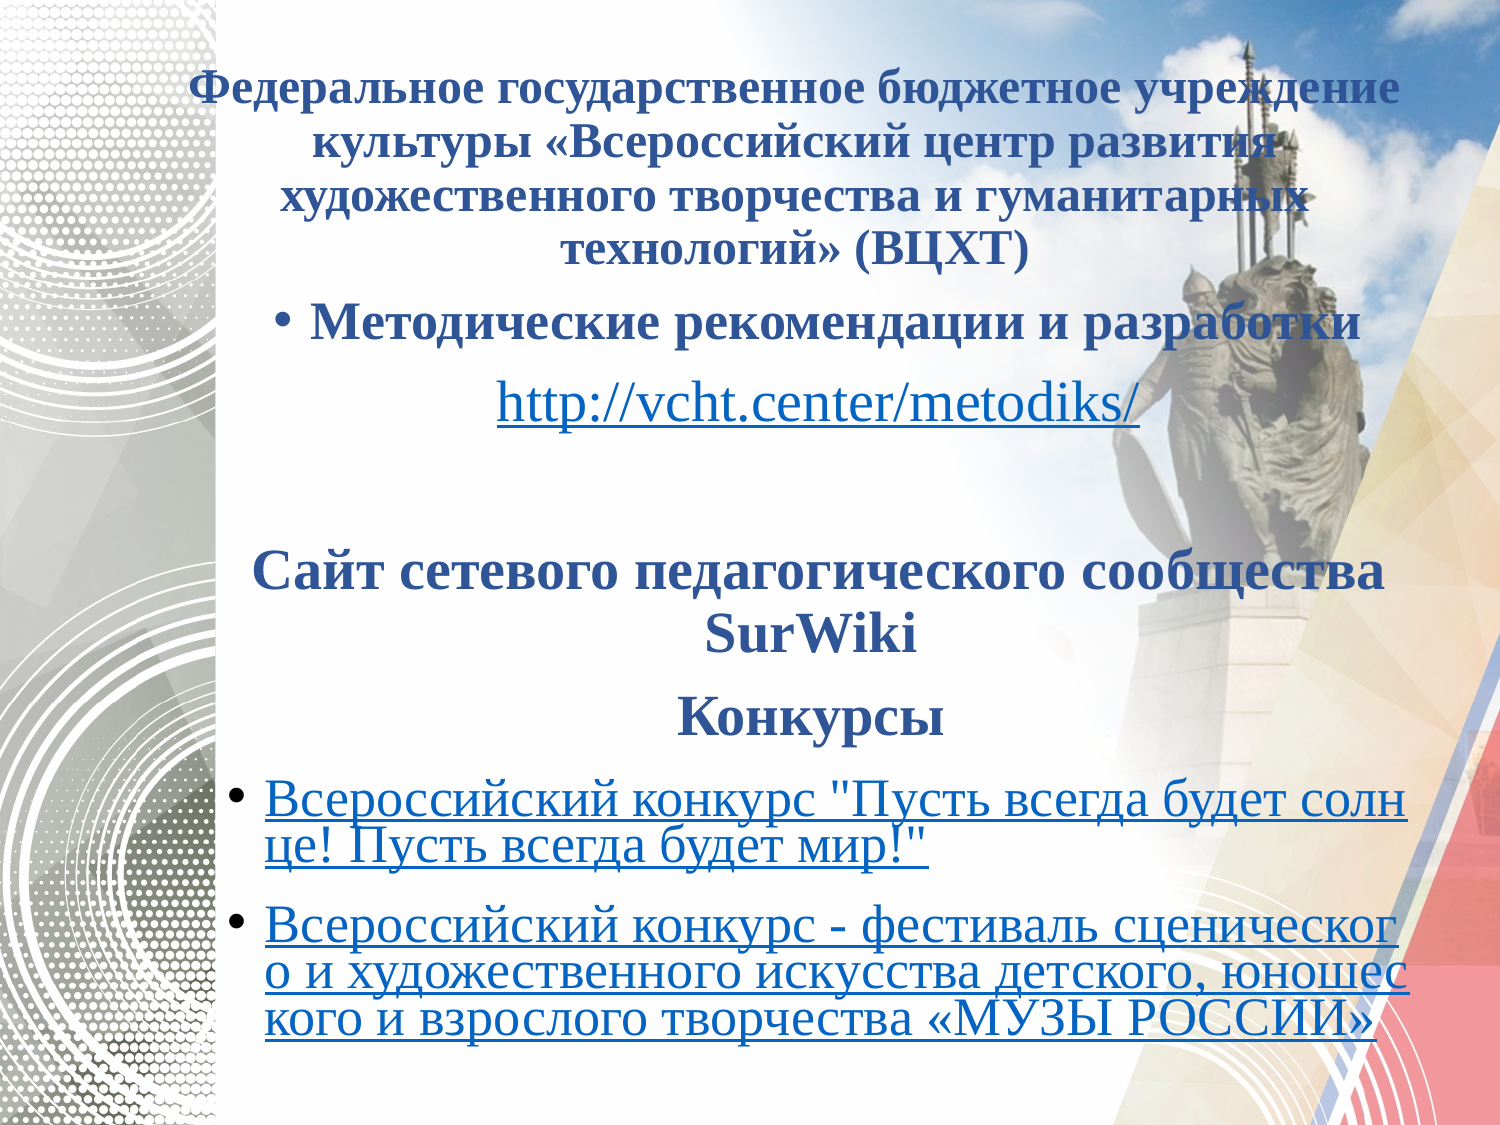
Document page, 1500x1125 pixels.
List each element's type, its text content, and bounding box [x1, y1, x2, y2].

list Методические рекомендации и разработки http://vcht.center/metodiks/ Сайт сетевого педагогического сообщества SurWiki Конкурсы Всероссийский конкурс "Пусть всегда будет солнце! Пусть всегда будет мир!" Всероссийский конкурс - фестиваль сценического и художественного искусства детского, юношеского и взрослого творчества «МУЗЫ РОССИИ» [212, 284, 1425, 1081]
picture [0, 0, 1500, 1125]
title Федеральное государственное бюджетное учреждение культуры «Всероссийский центр развития художественного творчества и гуманитарных технологий» (ВЦХТ) [165, 45, 1425, 291]
